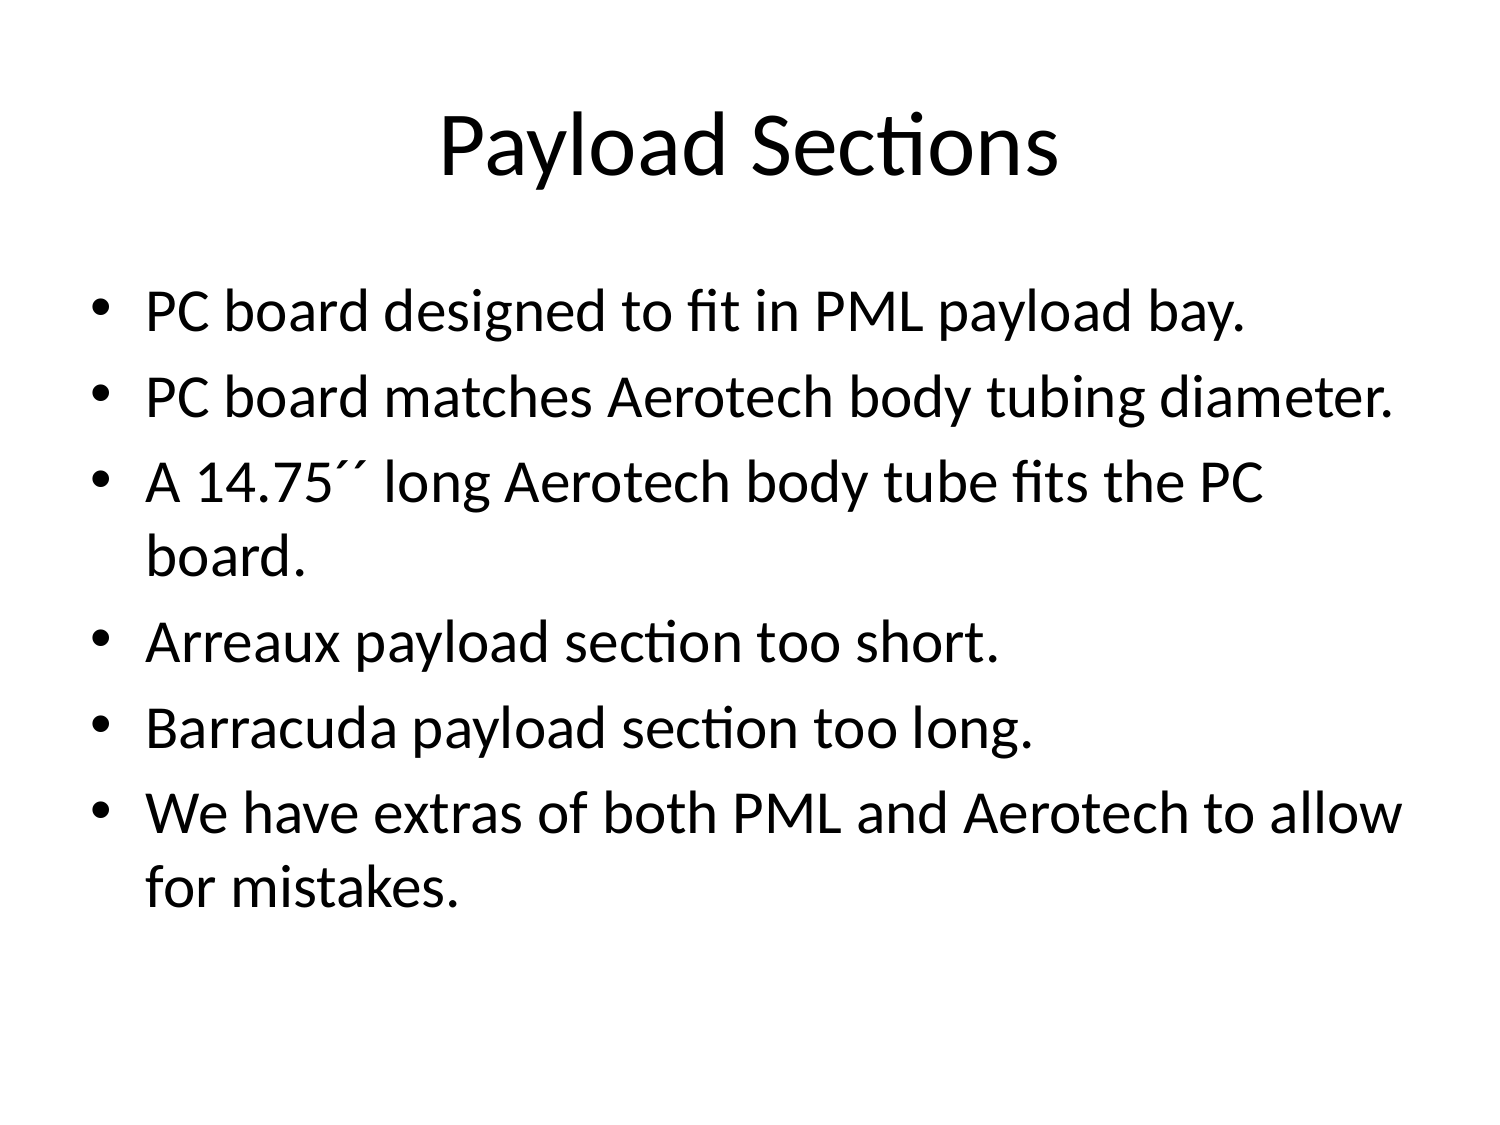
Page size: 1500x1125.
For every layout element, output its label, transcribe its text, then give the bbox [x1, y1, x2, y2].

title Payload Sections [75, 45, 1425, 233]
list PC board designed to fit in PML payload bay. PC board matches Aerotech body tubing diameter. A 14.75´´ long Aerotech body tube fits the PC board. Arreaux payload section too short. Barracuda payload section too long. We have extras of both PML and Aerotech to allow for mistakes. [75, 262, 1425, 1005]
